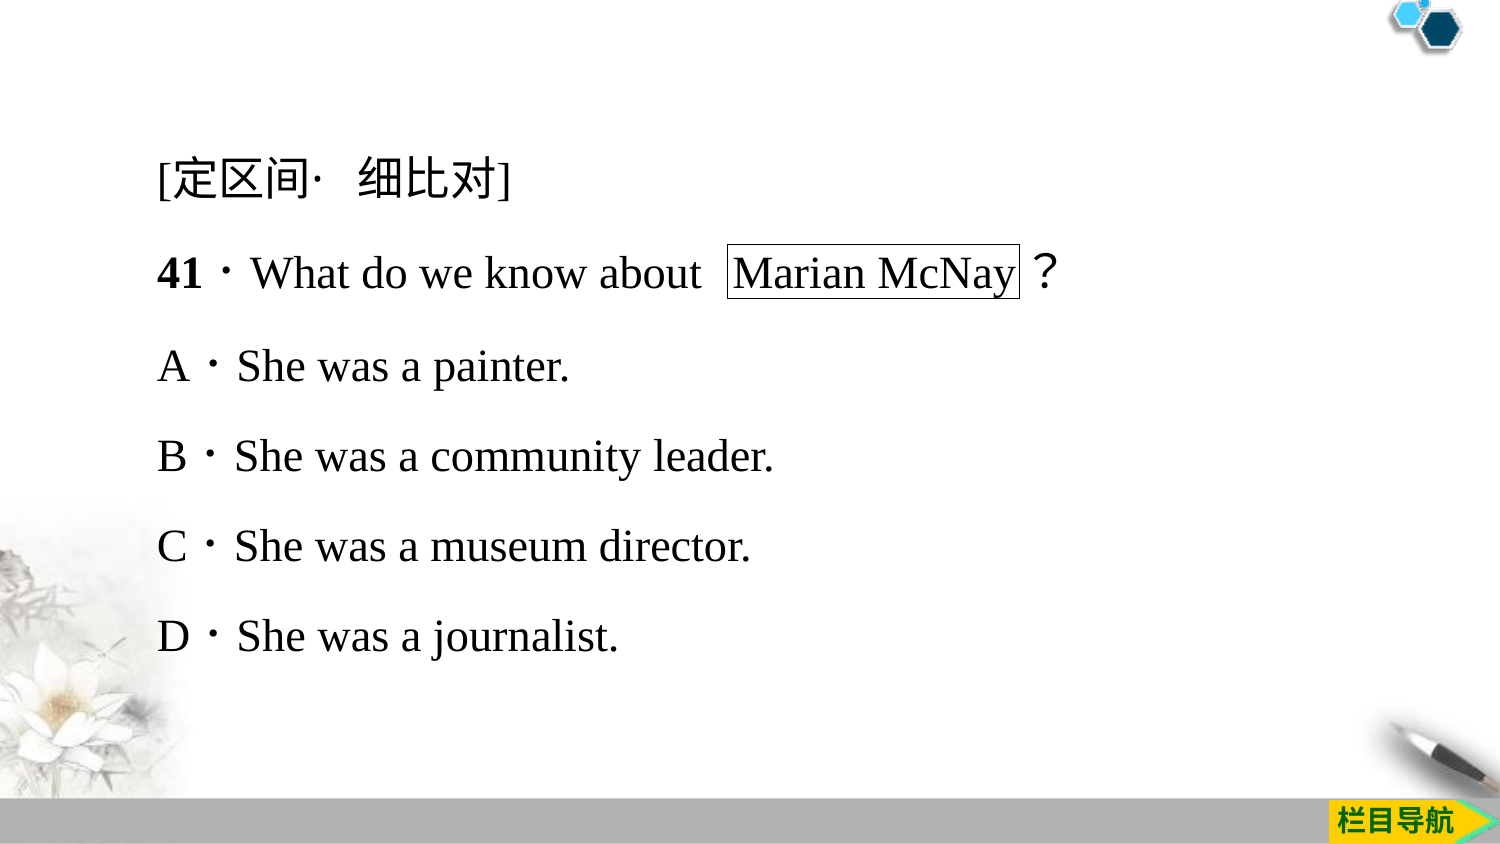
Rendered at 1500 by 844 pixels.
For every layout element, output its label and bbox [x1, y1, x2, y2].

text_box [64, 148, 1436, 696]
picture [1329, 800, 1500, 844]
picture [0, 0, 1500, 798]
